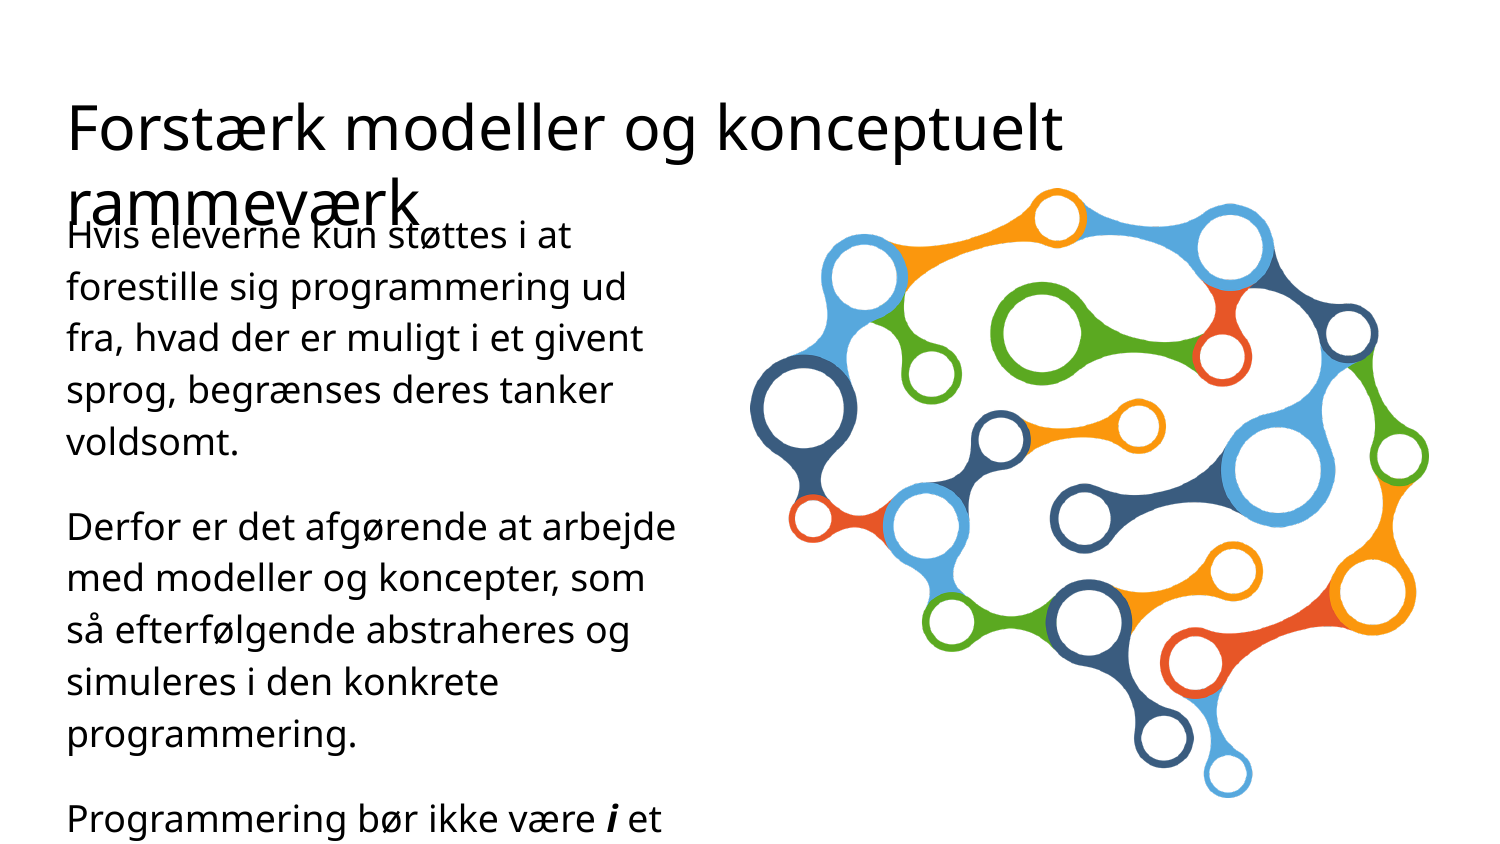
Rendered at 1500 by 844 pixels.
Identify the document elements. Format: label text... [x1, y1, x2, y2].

title Forstærk modeller og konceptuelt rammeværk [51, 72, 1449, 167]
list Hvis eleverne kun støttes i at forestille sig programmering ud fra, hvad der er muligt i et givent sprog, begrænses deres tanker voldsomt. Derfor er det afgørende at arbejde med modeller og koncepter, som så efterfølgende abstraheres og simuleres i den konkrete programmering. Programmering bør ikke være i et sprog, men ind i et sprog. [51, 189, 699, 818]
picture [749, 188, 1430, 799]
